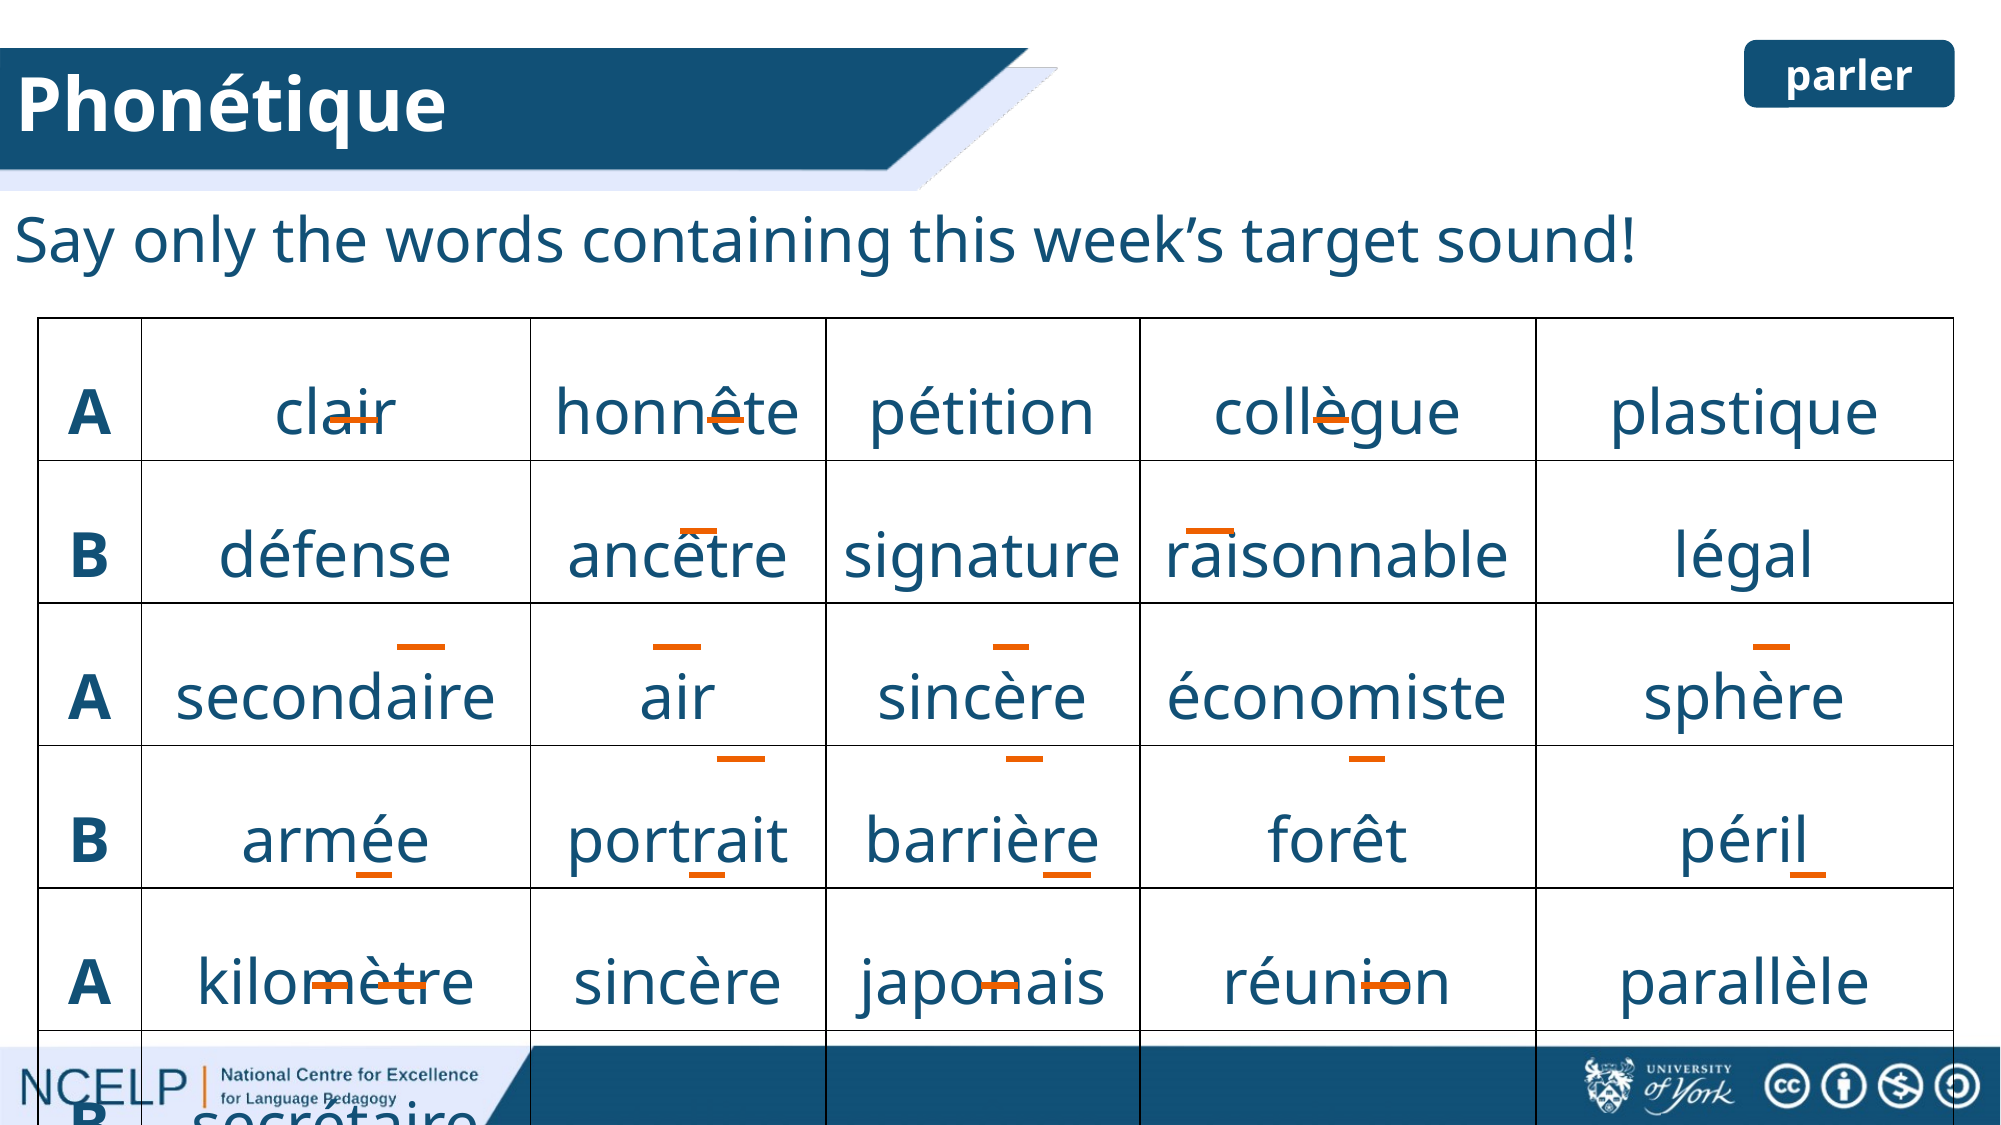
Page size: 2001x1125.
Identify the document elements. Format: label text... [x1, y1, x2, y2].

table_cell défense [142, 461, 530, 602]
table_cell B [39, 461, 141, 602]
table_cell capitaine [1141, 1031, 1535, 1125]
table_header plastique [1537, 319, 1953, 460]
table_cell B [39, 746, 141, 887]
table_cell satellite [531, 1031, 825, 1125]
table_cell suprême [827, 1031, 1139, 1125]
table_cell raisonnable [1141, 461, 1535, 602]
table_cell légal [1537, 461, 1953, 602]
table_cell réunion [1141, 889, 1535, 1030]
table_cell air [531, 604, 825, 745]
table_cell sincère [531, 889, 825, 1030]
table_cell B [39, 1031, 141, 1125]
table_header collègue [1141, 319, 1535, 460]
table_cell secondaire [142, 604, 530, 745]
table_cell économiste [1141, 604, 1535, 745]
table_cell kilomètre [142, 889, 530, 1030]
table_header pétition [827, 319, 1139, 460]
text_box Say only the words containing this week’s target sound! [0, 192, 2000, 282]
table_cell armée [142, 746, 530, 887]
table_cell A [39, 889, 141, 1030]
table_cell A [39, 604, 141, 745]
table_cell sphère [1537, 604, 1953, 745]
table_cell secrétaire [142, 1031, 530, 1125]
table_cell sincère [827, 604, 1139, 745]
text_box parler [1744, 39, 1955, 108]
table_cell portrait [531, 746, 825, 887]
table_cell signature [827, 461, 1139, 602]
table_header clair [142, 319, 530, 460]
table_header A [39, 319, 141, 460]
table_cell forêt [1141, 746, 1535, 887]
table_cell courageux [1537, 1031, 1953, 1125]
table_cell ancêtre [531, 461, 825, 602]
table_header honnête [531, 319, 825, 460]
table_cell péril [1537, 746, 1953, 887]
table_cell barrière [827, 746, 1139, 887]
table_cell japonais [827, 889, 1139, 1030]
picture [0, 0, 2001, 1125]
table_cell parallèle [1537, 889, 1953, 1030]
